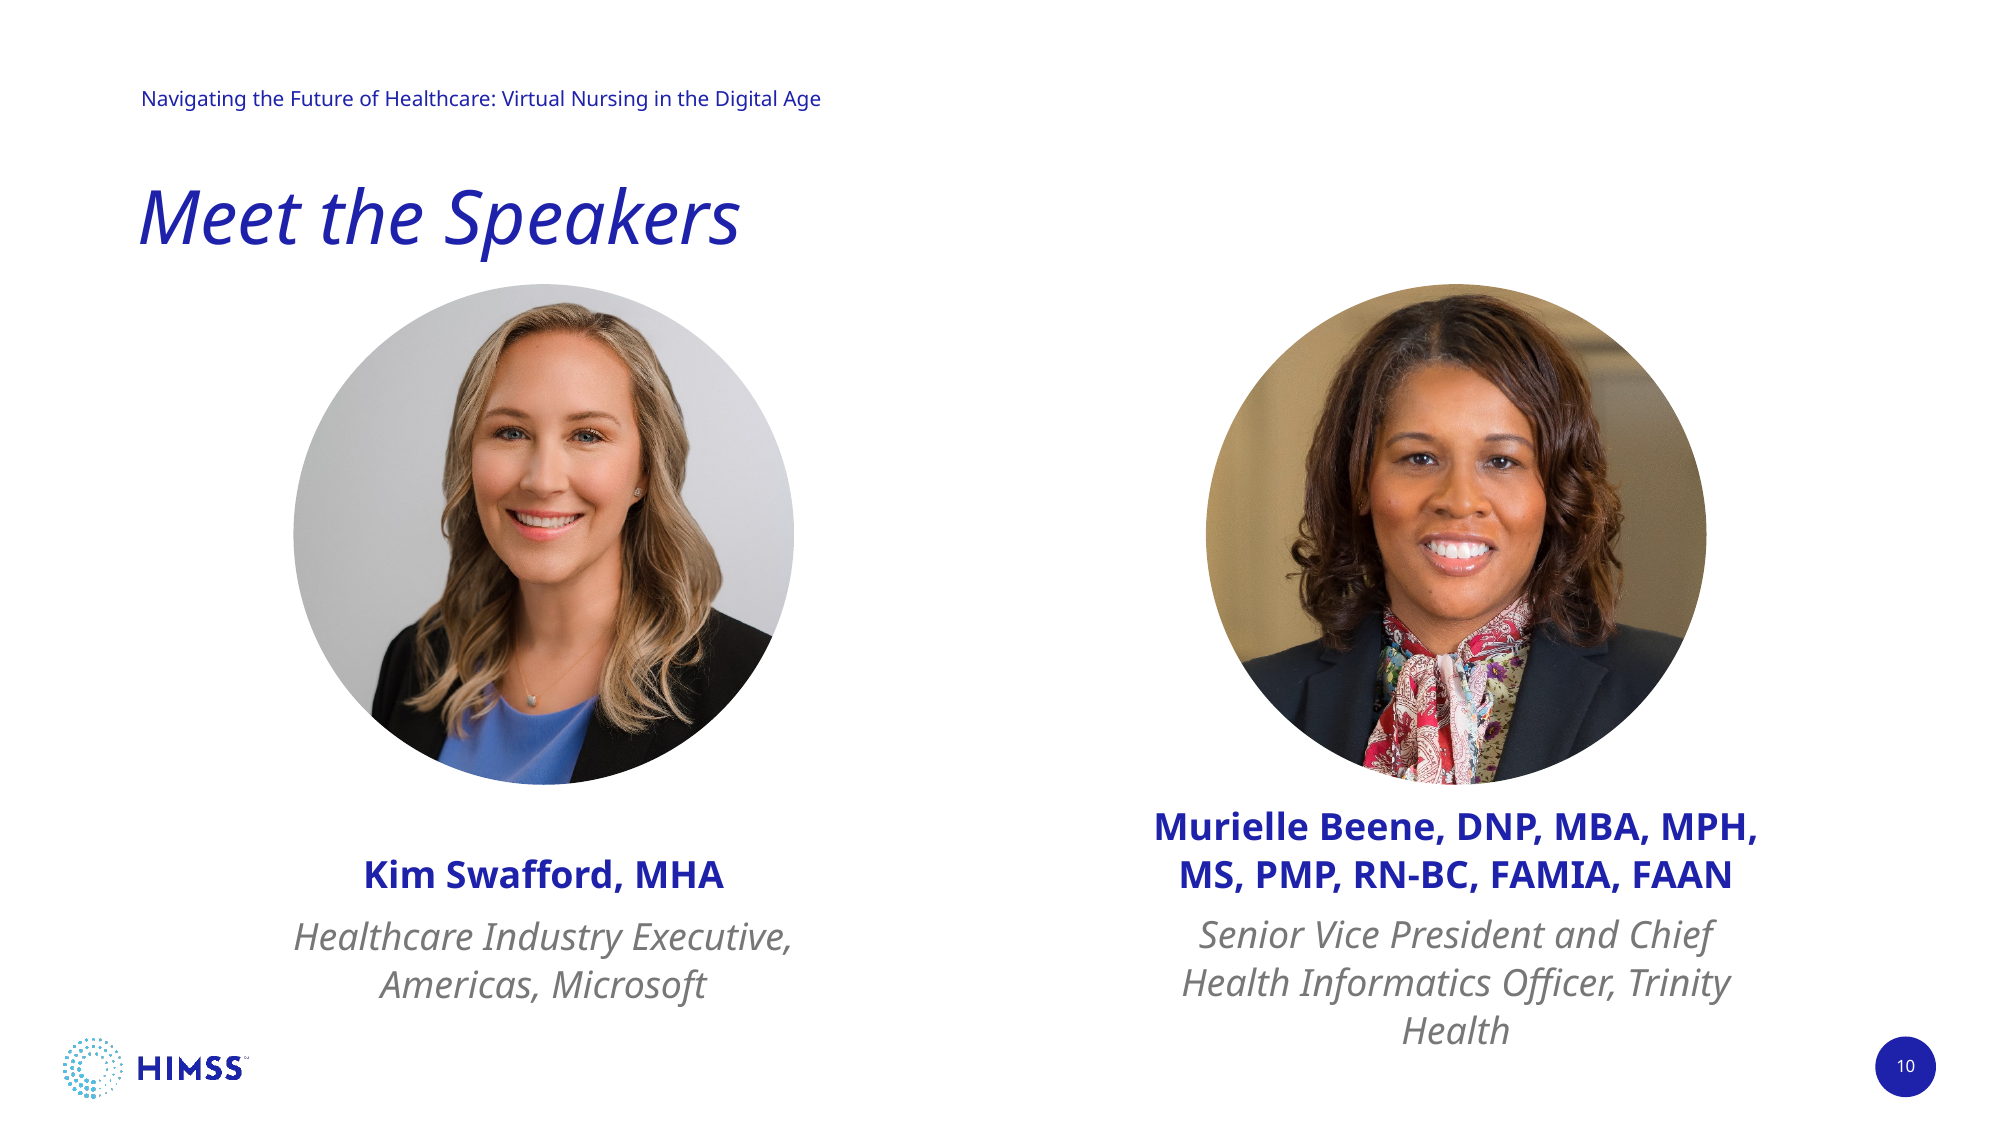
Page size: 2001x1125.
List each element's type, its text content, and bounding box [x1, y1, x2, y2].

picture [1205, 284, 1707, 785]
text_box Healthcare Industry Executive, Americas, Microsoft [235, 902, 852, 1014]
text_box Murielle Beene, DNP, MBA, MPH, MS, PMP, RN-BC, FAMIA, FAAN [1132, 792, 1780, 904]
title Meet the Speakers [137, 179, 1875, 344]
slide_number 10 [1863, 1048, 1948, 1086]
footer Navigating the Future of Healthcare: Virtual Nursing in the Digital Age [140, 70, 1875, 131]
text_box Kim Swafford, MHA [277, 840, 810, 902]
picture [293, 284, 795, 785]
text_box Senior Vice President and Chief Health Informatics Officer, Trinity Health [1148, 900, 1764, 1060]
picture [41, 1014, 270, 1122]
